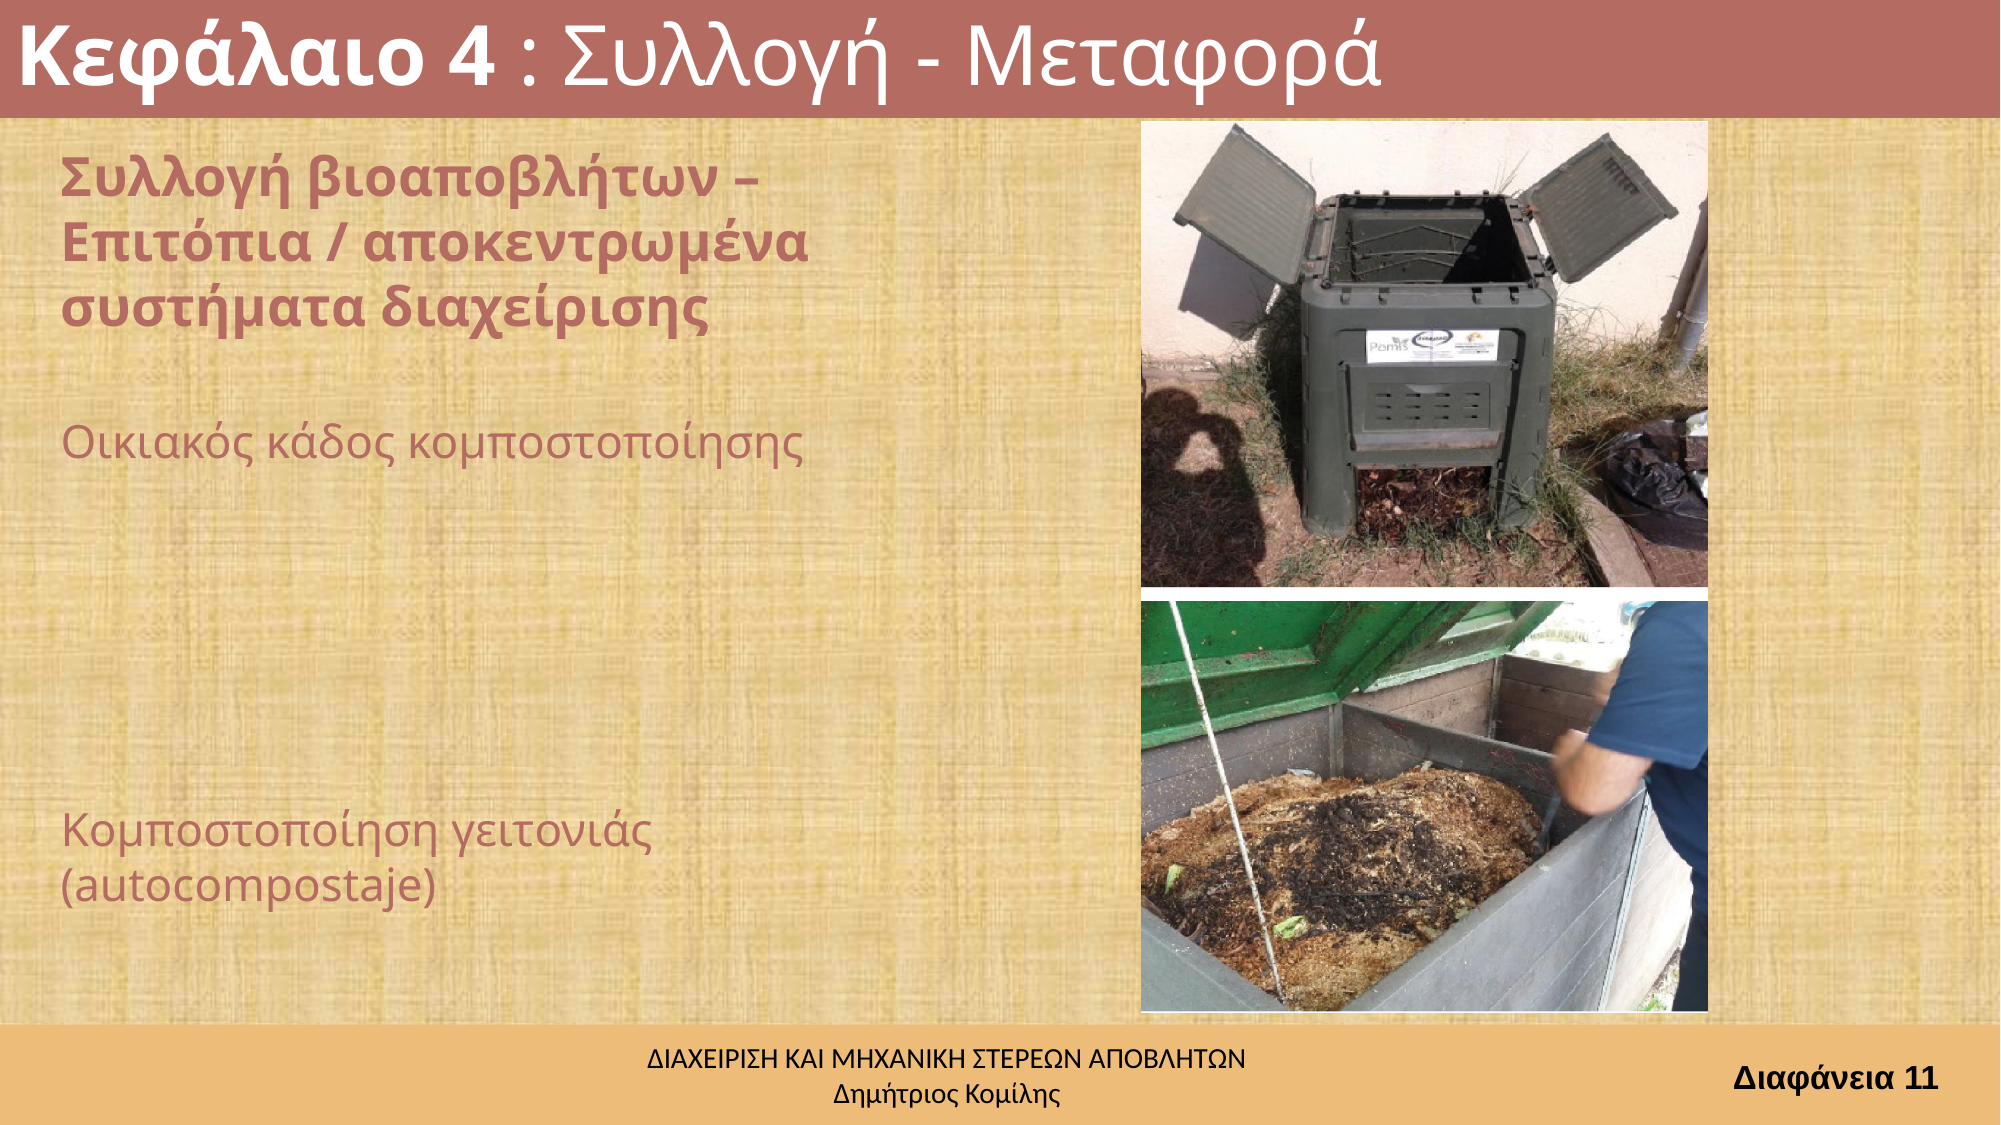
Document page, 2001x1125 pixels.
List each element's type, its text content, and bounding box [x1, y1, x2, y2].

text_box Συλλογή βιοαποβλήτων – Επιτόπια / αποκεντρωμένα συστήματα διαχείρισης [46, 134, 1058, 345]
picture [0, 0, 2001, 1125]
text_box Κομποστοποίηση γειτονιάς (autocompostaje) [45, 793, 946, 919]
title Κεφάλαιο 4 : Συλλογή - Μεταφορά [0, 0, 2000, 118]
text_box [0, 1024, 2000, 1125]
text_box Οικιακός κάδος κομποστοποίησης [45, 405, 879, 476]
text_box Διαφάνεια 11 [1644, 1048, 1954, 1125]
text_box ΔΙΑΧΕΙΡΙΣΗ ΚΑΙ ΜΗΧΑΝΙΚΗ ΣΤΕΡΕΩΝ ΑΠΟΒΛΗΤΩΝ Δημήτριος Κομίλης [152, 1055, 1644, 1125]
